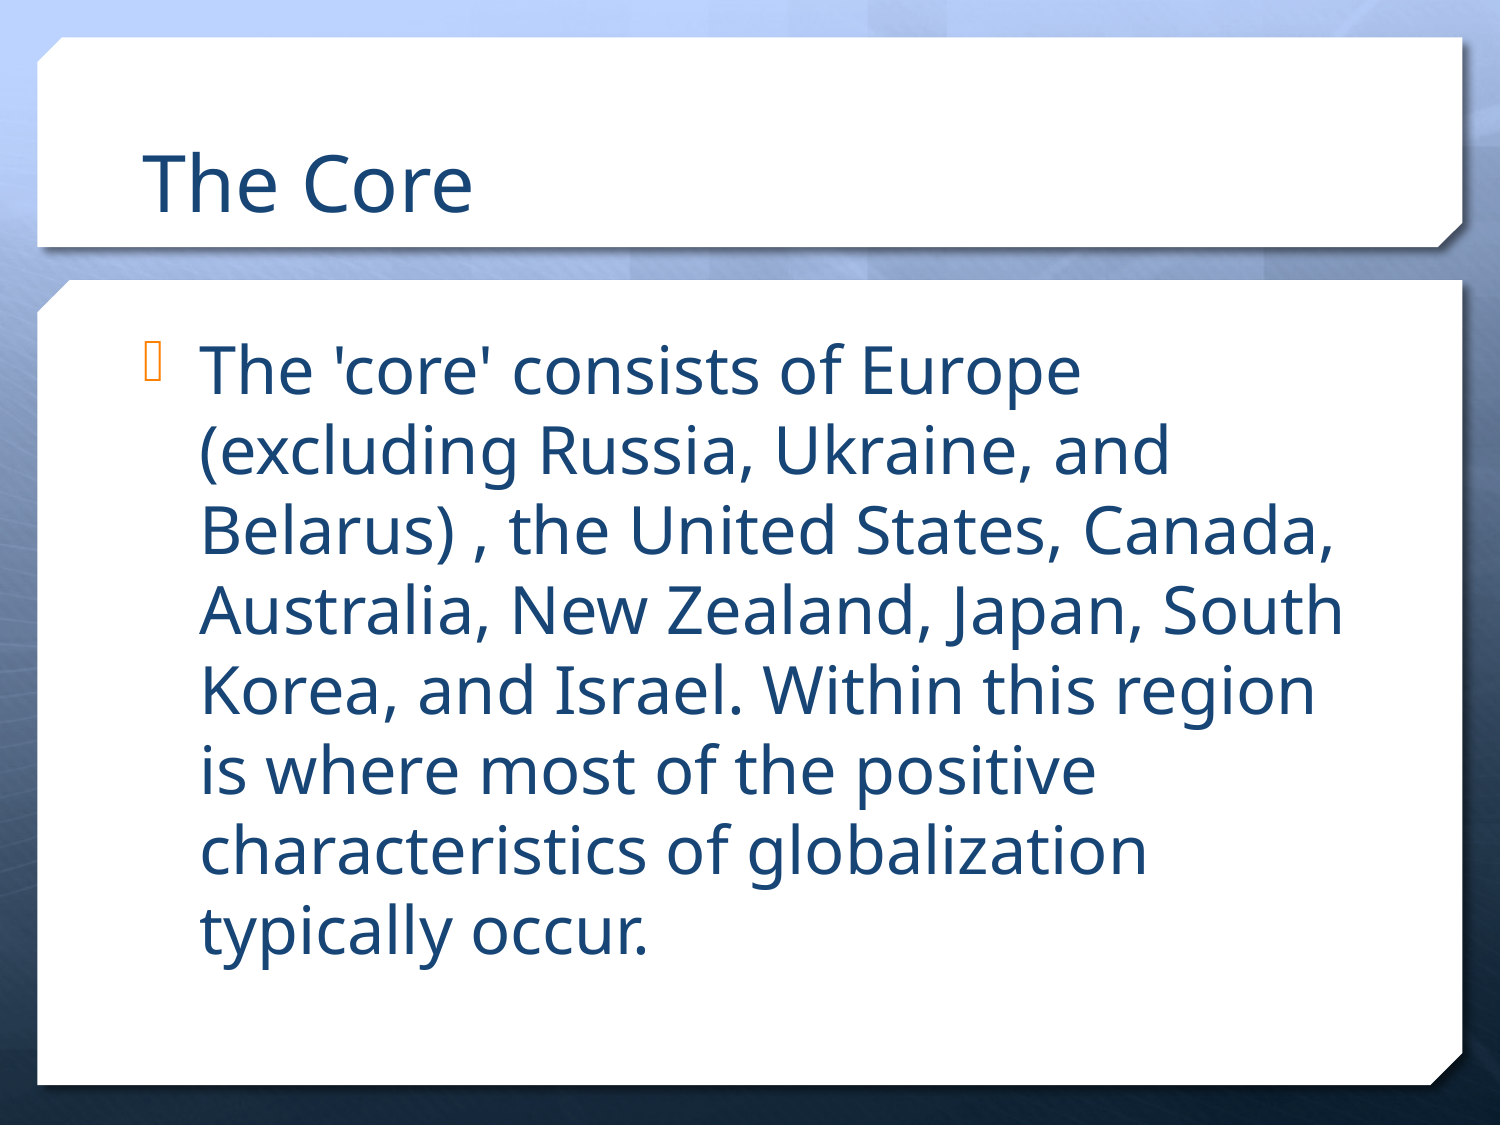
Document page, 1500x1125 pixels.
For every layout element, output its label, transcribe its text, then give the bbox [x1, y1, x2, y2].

list The 'core' consists of Europe (excluding Russia, Ukraine, and Belarus) , the United States, Canada, Australia, New Zealand, Japan, South Korea, and Israel. Within this region is where most of the positive characteristics of globalization typically occur. [127, 319, 1372, 978]
title The Core [127, 48, 1372, 236]
